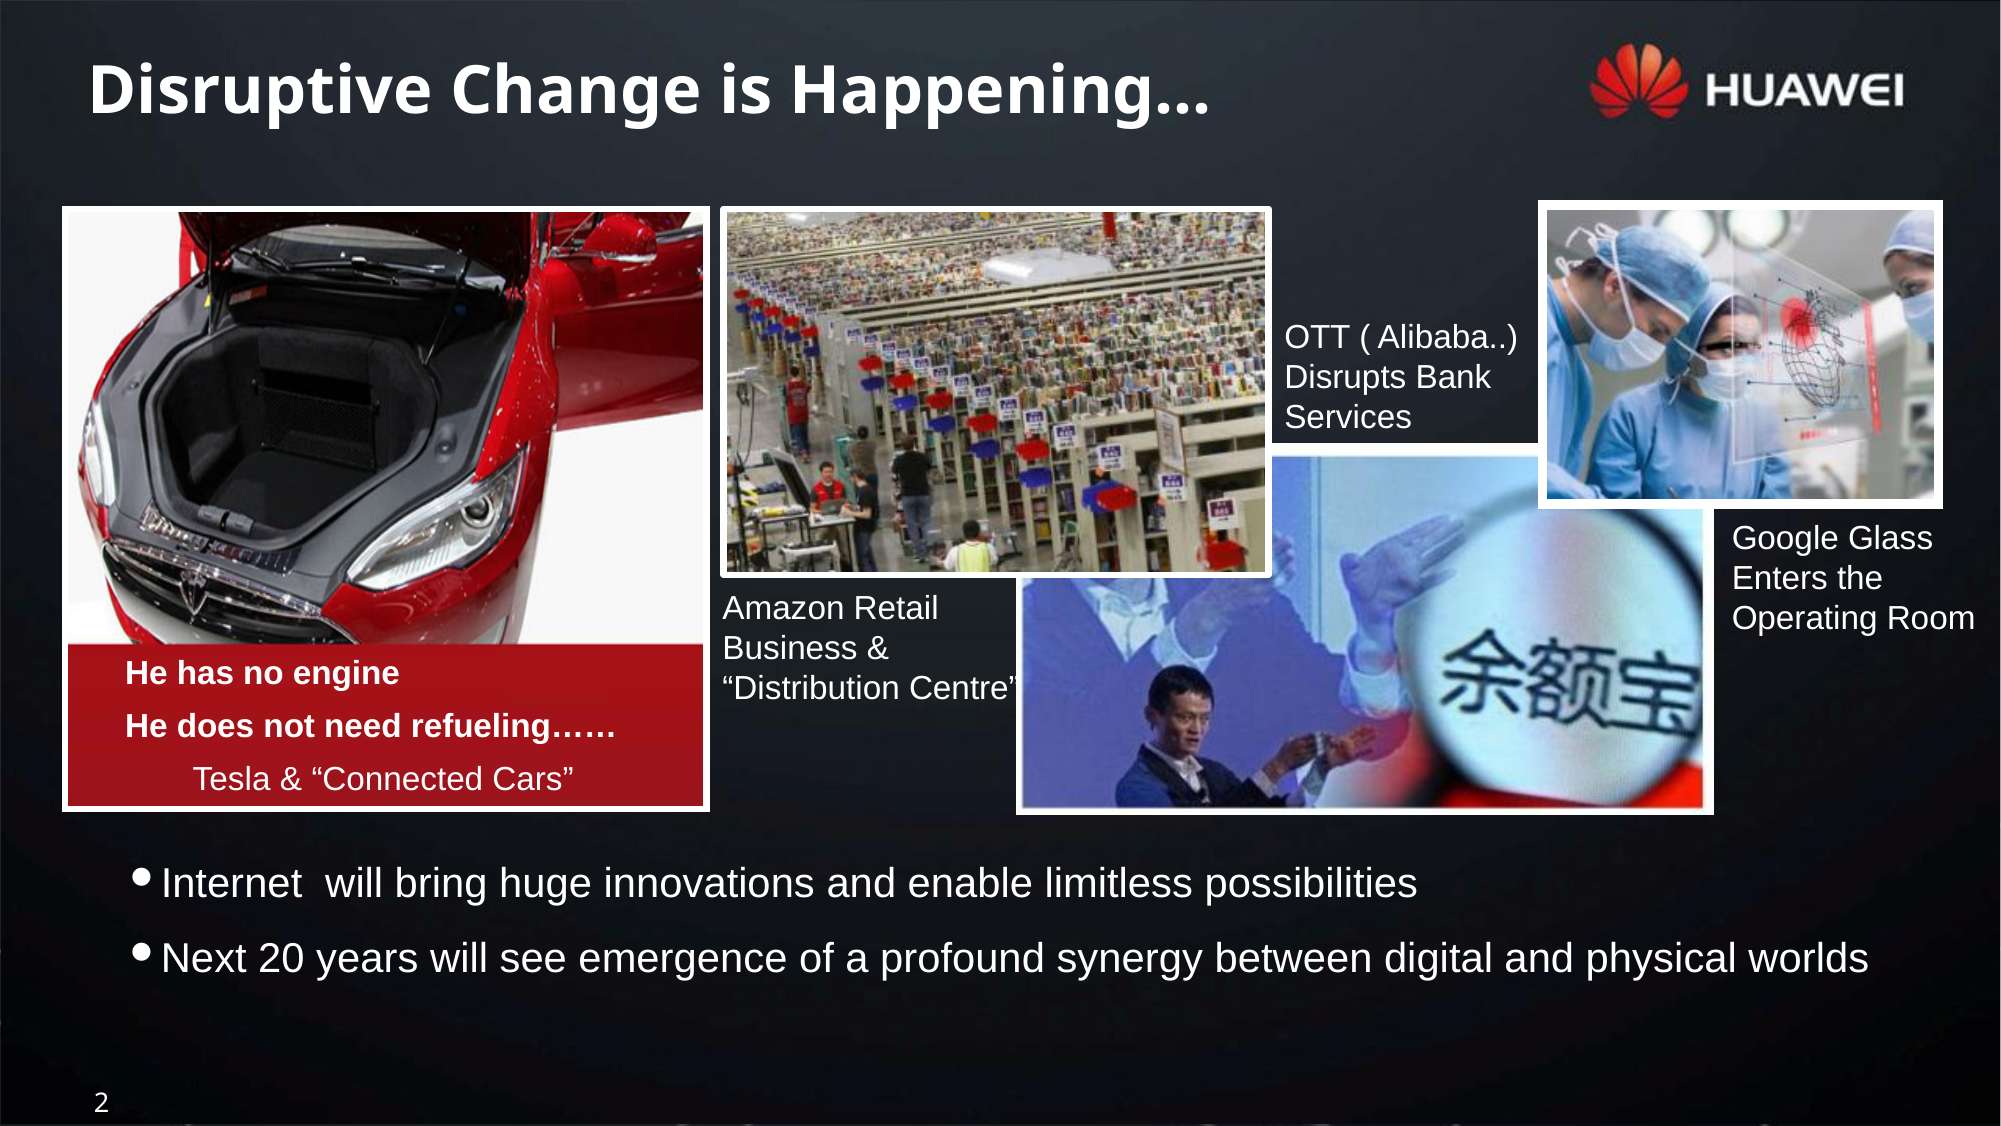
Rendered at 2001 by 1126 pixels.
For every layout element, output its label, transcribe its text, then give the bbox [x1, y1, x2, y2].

picture [0, 0, 2001, 1126]
text_box Disruptive Change is Happening… [72, 42, 1992, 132]
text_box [1546, 209, 2001, 646]
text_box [1015, 307, 1714, 815]
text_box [707, 211, 1266, 716]
text_box Internet will bring huge innovations and enable limitless possibilities Next 20 years will see emergence of a profound synergy between digital and physical worlds [123, 849, 1949, 987]
picture [67, 211, 704, 806]
